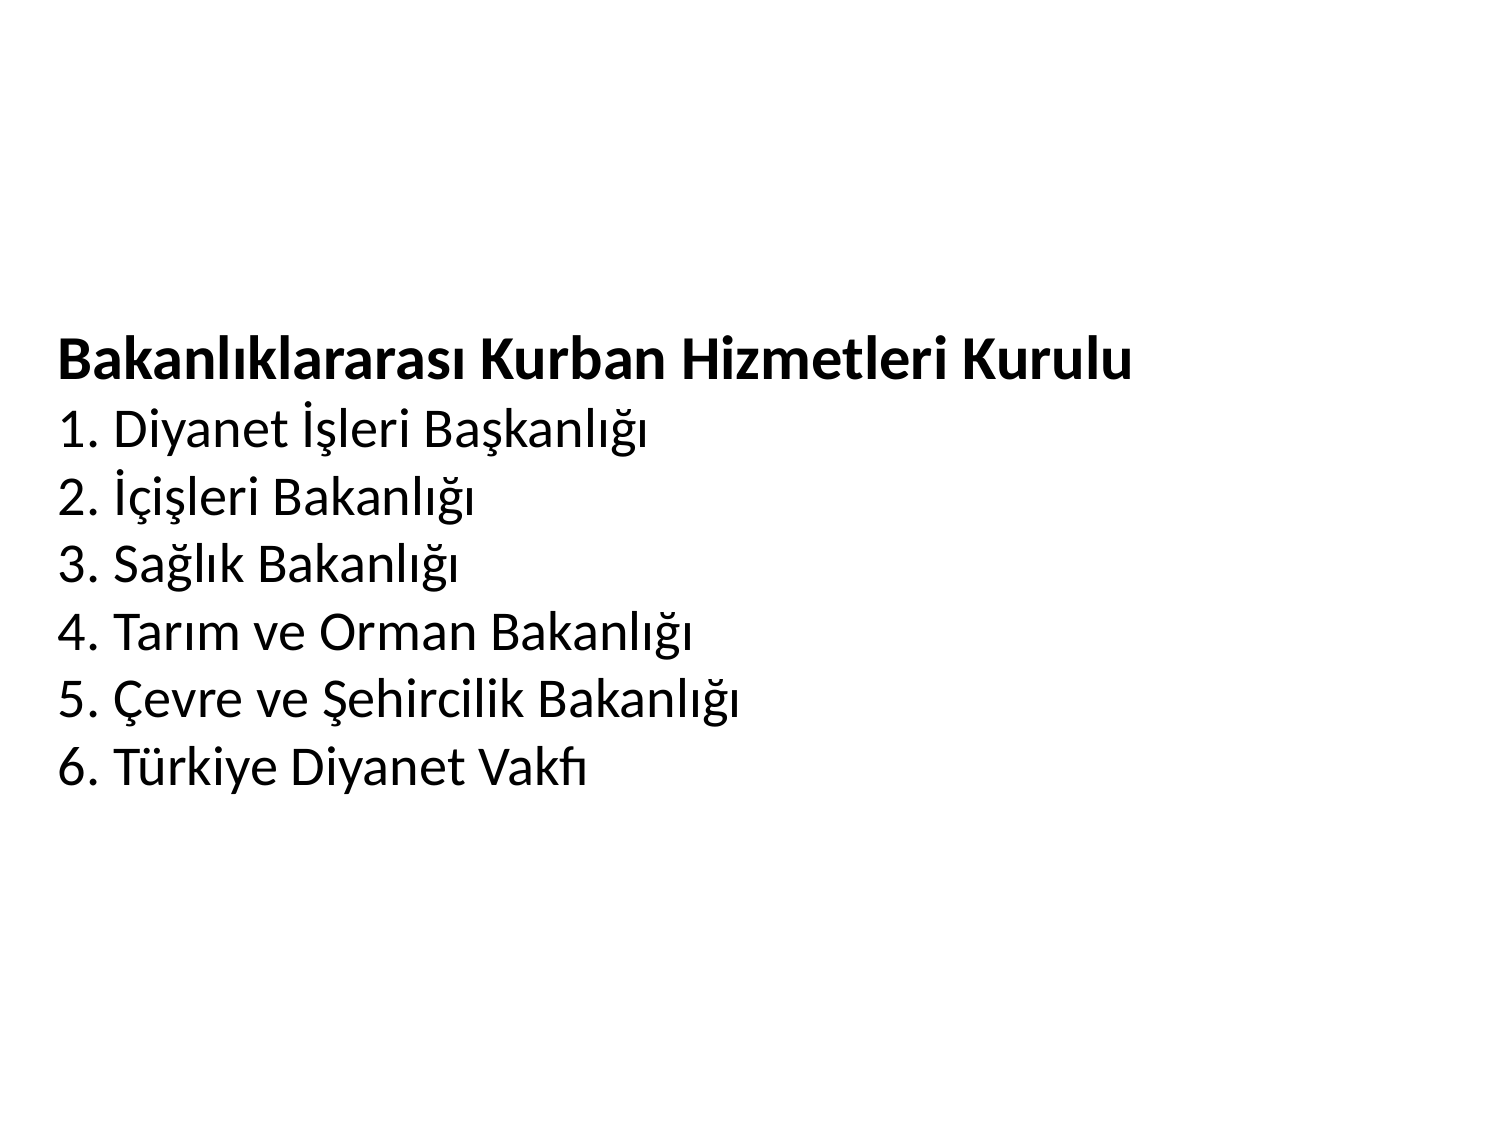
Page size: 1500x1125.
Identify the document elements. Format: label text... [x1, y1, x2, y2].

text_box Bakanlıklararası Kurban Hizmetleri Kurulu Diyanet İşleri Başkanlığı İçişleri Bakanlığı Sağlık Bakanlığı Tarım ve Orman Bakanlığı Çevre ve Şehircilik Bakanlığı Türkiye Diyanet Vakfı [41, 148, 1469, 965]
